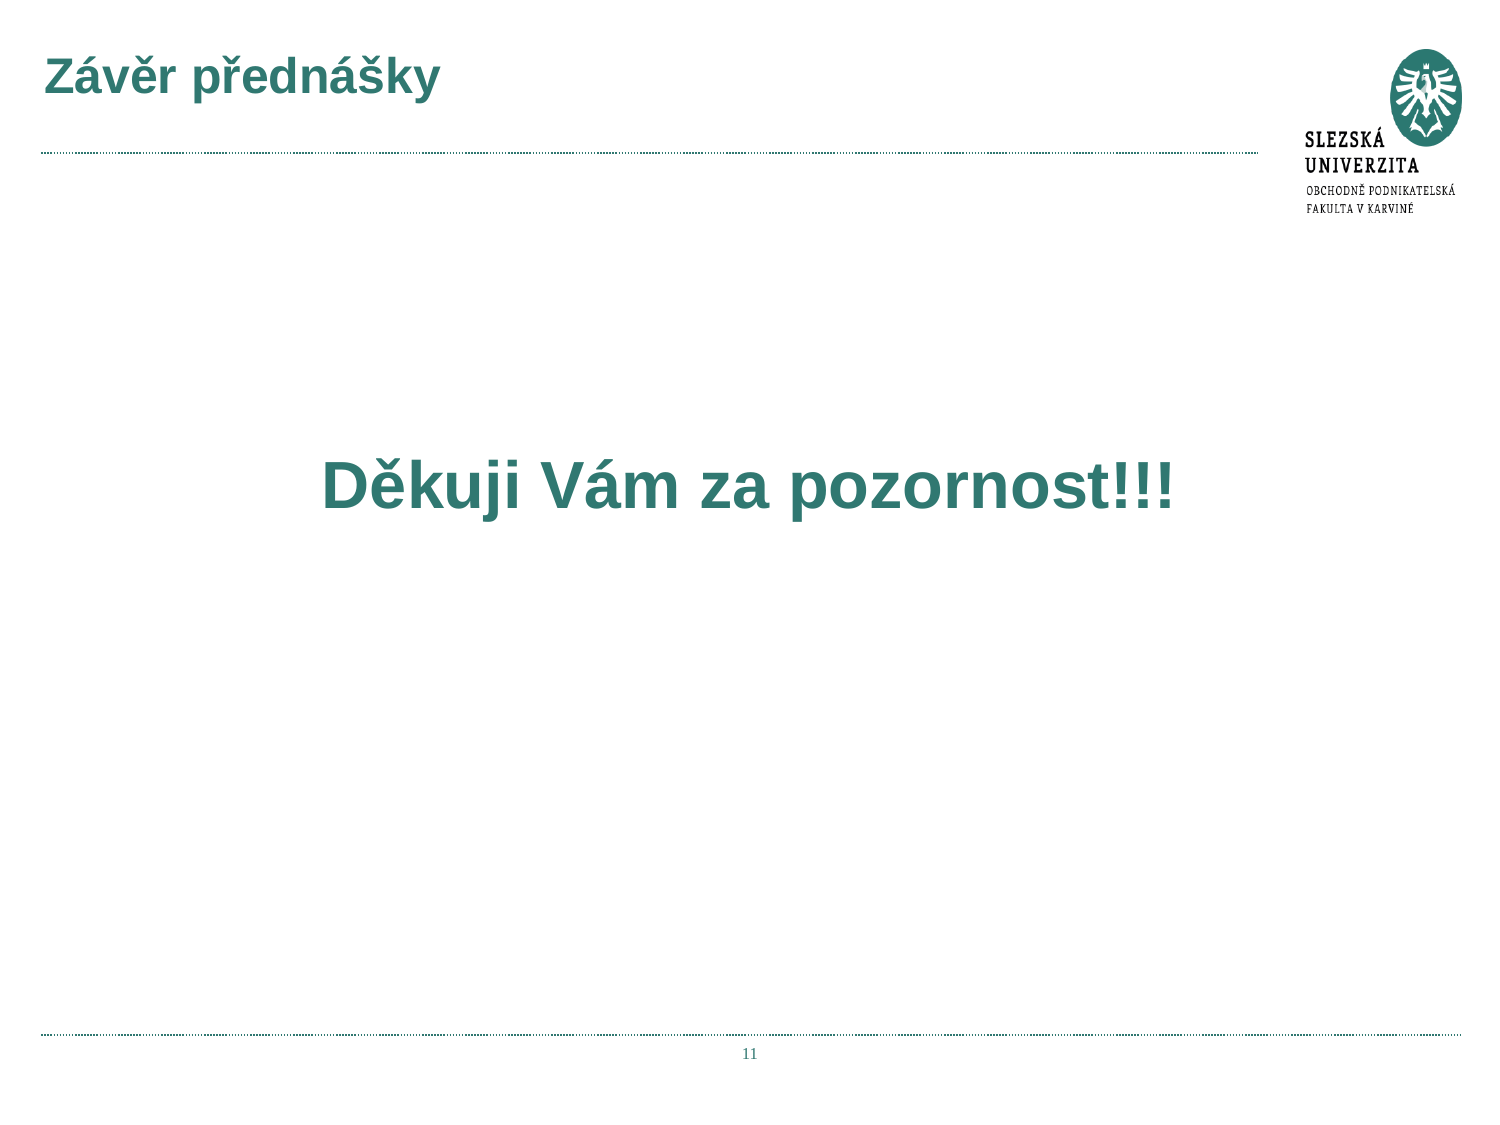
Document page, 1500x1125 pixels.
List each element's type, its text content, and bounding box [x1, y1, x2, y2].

text_box Děkuji Vám za pozornost!!! [64, 247, 1436, 900]
picture [1305, 49, 1462, 213]
text_box 11 [442, 1034, 1058, 1081]
title Závěr přednášky [29, 42, 1258, 154]
